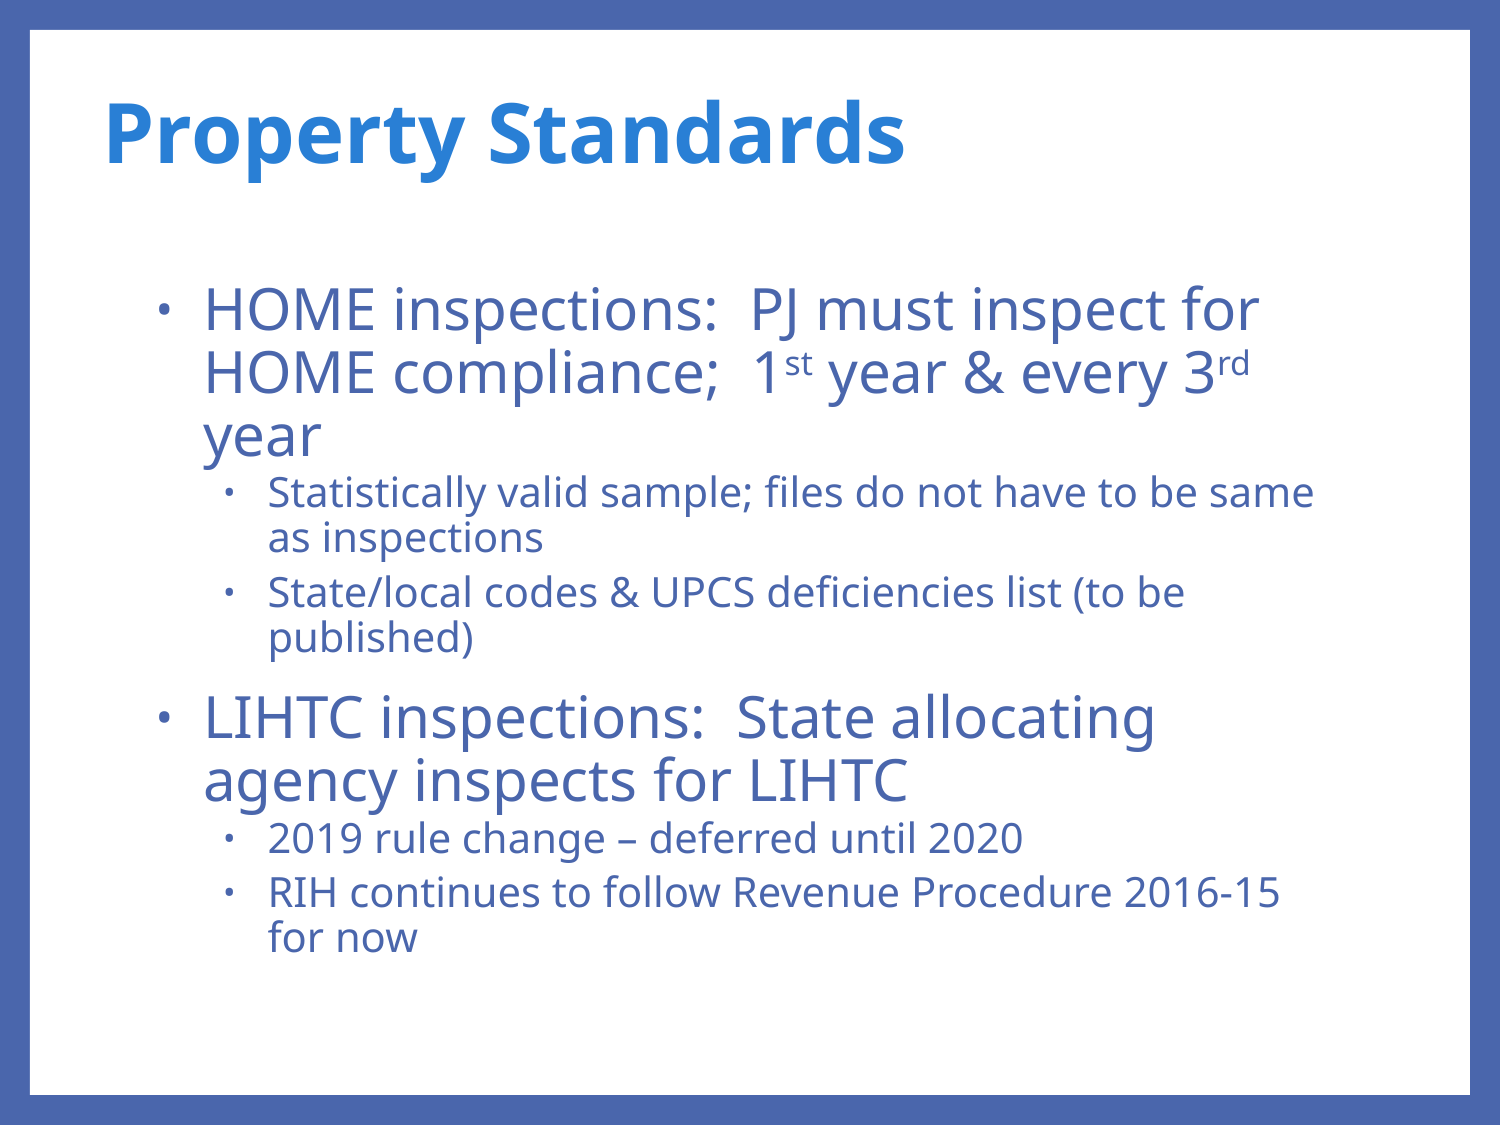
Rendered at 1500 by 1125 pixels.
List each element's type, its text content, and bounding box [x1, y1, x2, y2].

title Property Standards [87, 24, 1413, 248]
list HOME inspections: PJ must inspect for HOME compliance; 1st year & every 3rd year Statistically valid sample; files do not have to be same as inspections State/local codes & UPCS deficiencies list (to be published) LIHTC inspections: State allocating agency inspects for LIHTC 2019 rule change – deferred until 2020 RIH continues to follow Revenue Procedure 2016-15 for now [140, 272, 1356, 1000]
